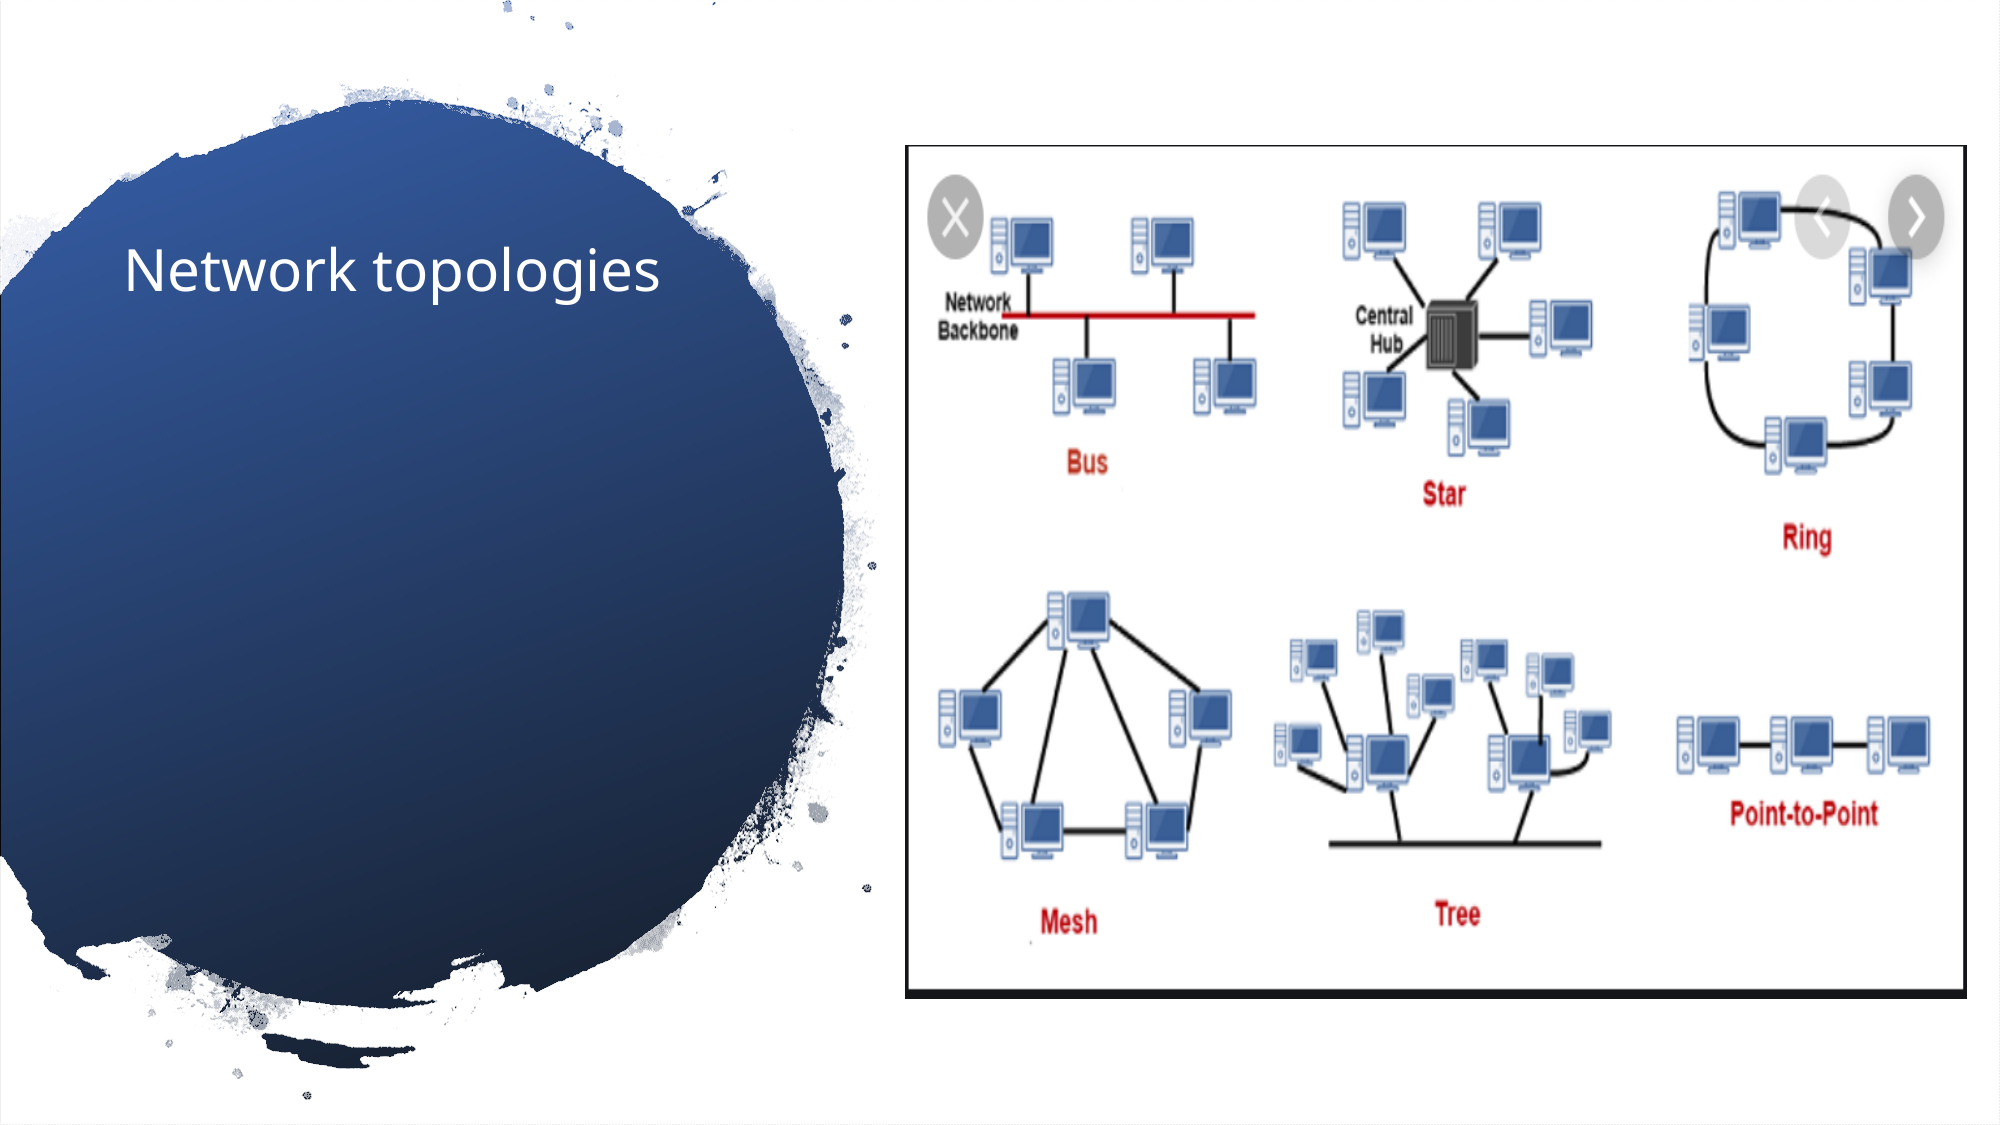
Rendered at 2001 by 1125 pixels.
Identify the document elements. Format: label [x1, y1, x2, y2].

list [905, 145, 1967, 999]
picture [0, 0, 2000, 1125]
